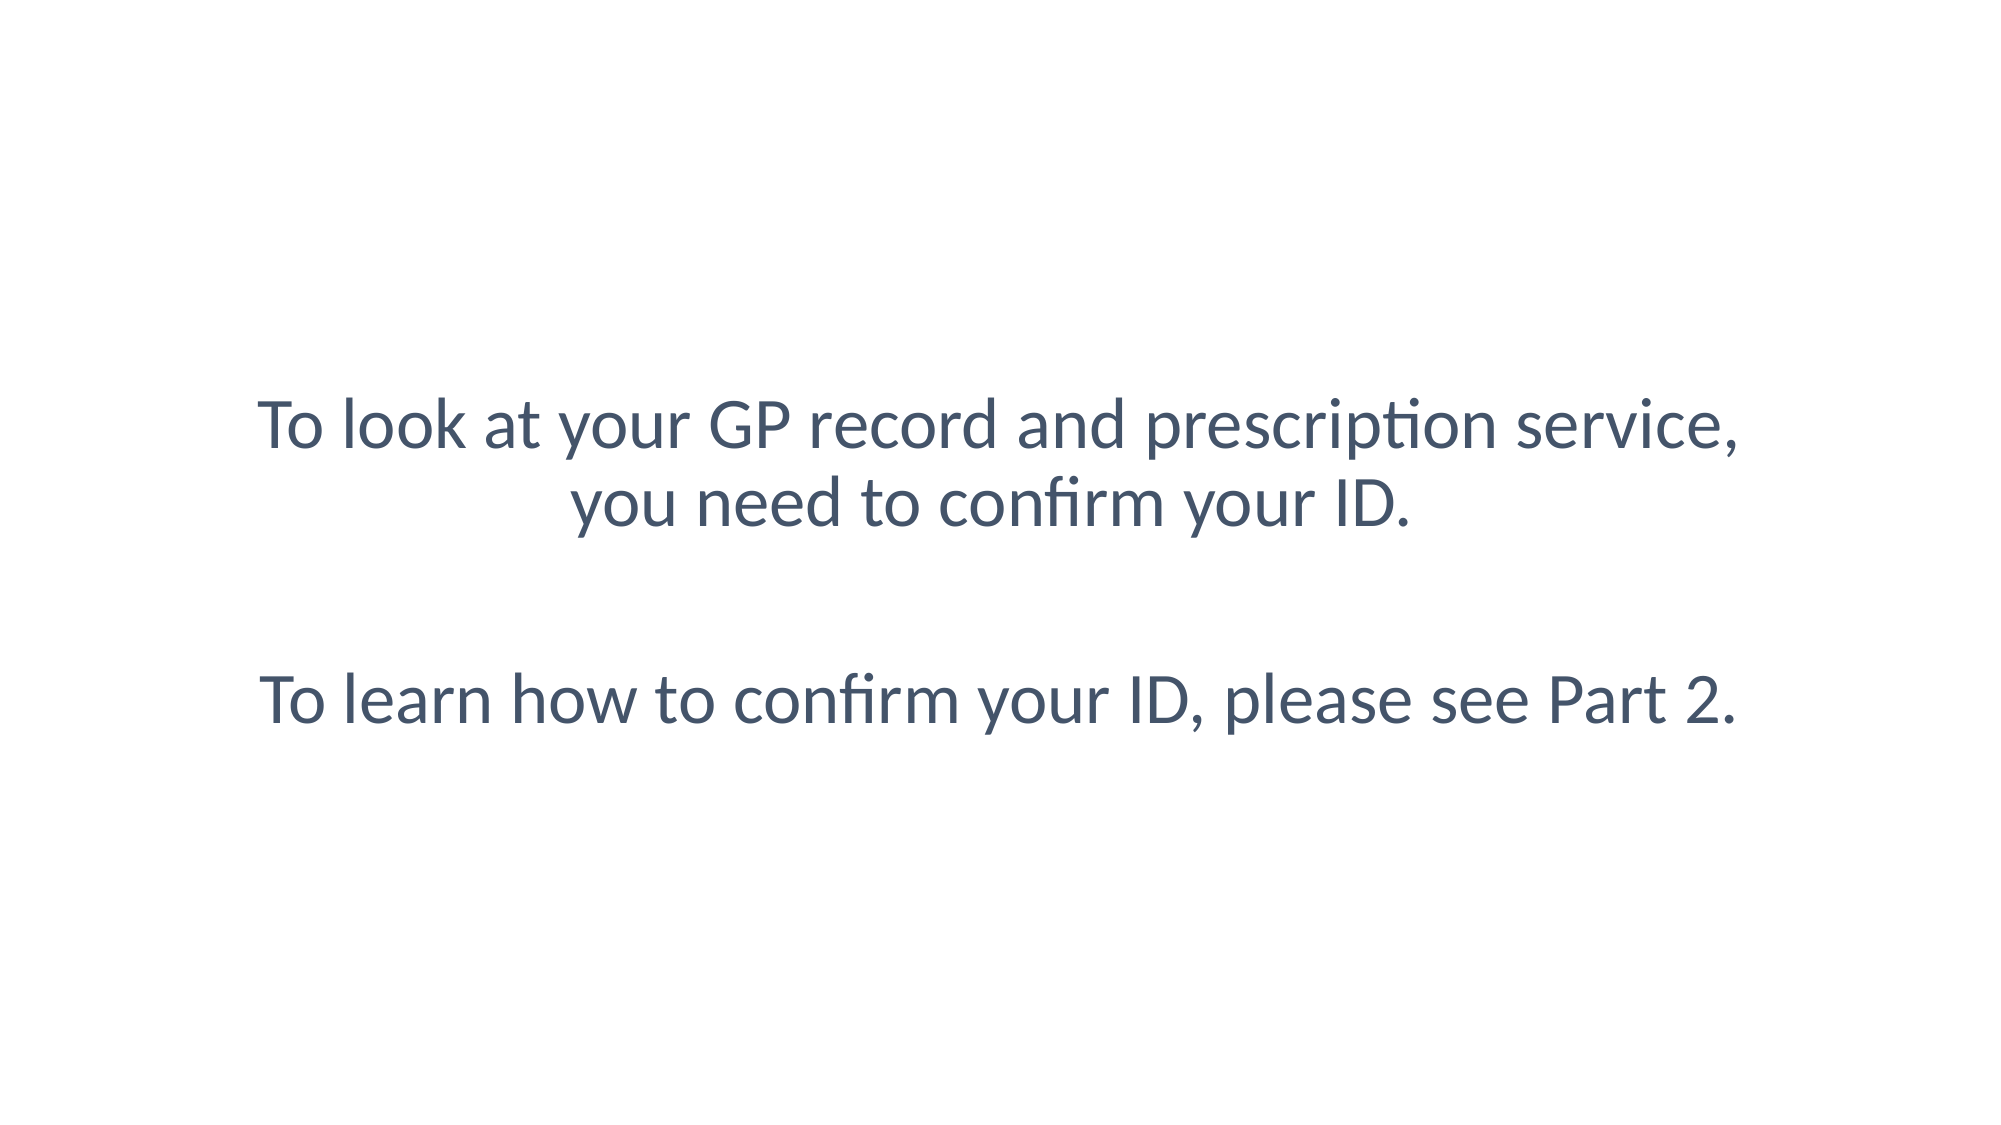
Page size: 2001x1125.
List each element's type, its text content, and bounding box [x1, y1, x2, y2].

list To look at your GP record and prescription service, you need to confirm your ID. To learn how to confirm your ID, please see Part 2. [237, 375, 1763, 750]
